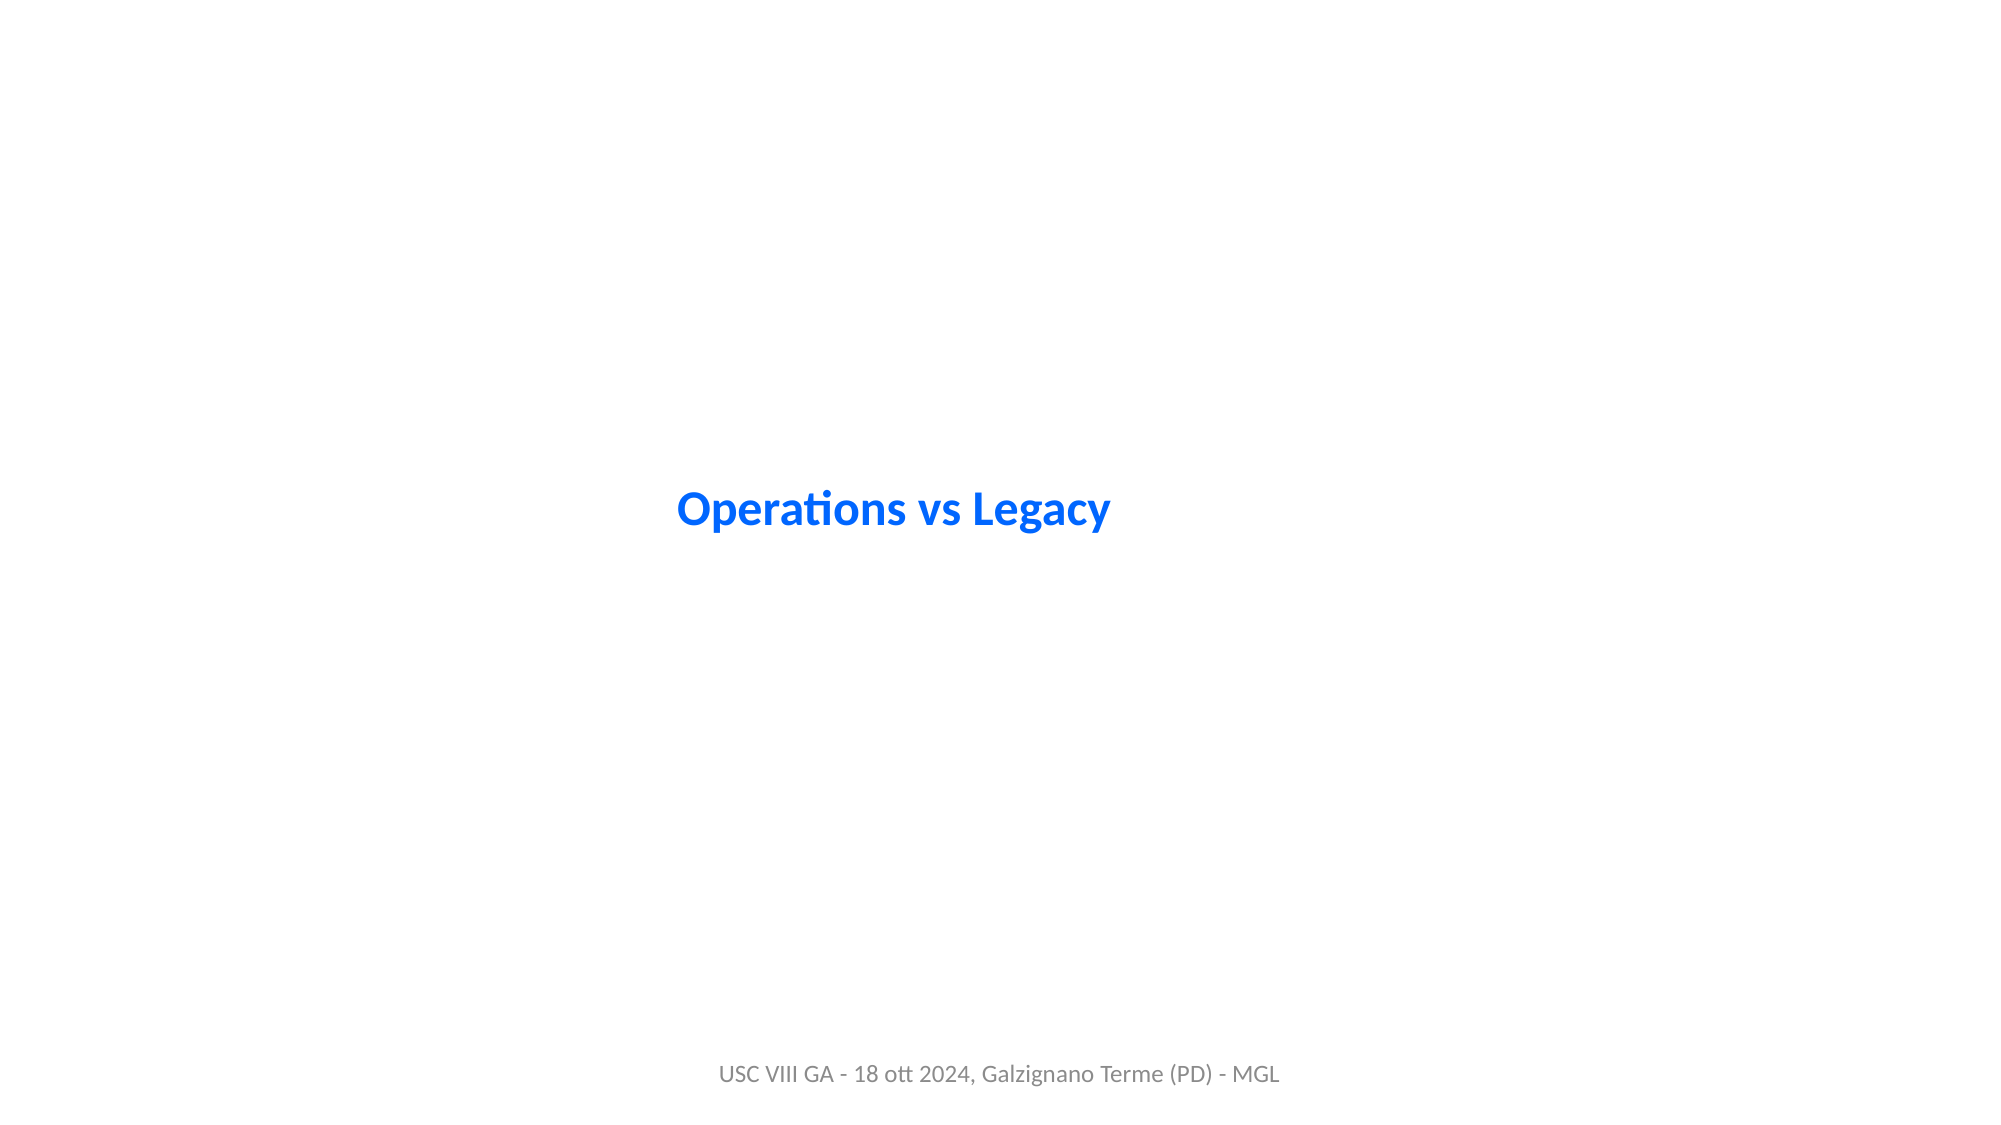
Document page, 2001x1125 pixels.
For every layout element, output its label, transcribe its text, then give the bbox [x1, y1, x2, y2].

text_box Operations vs Legacy [662, 468, 1293, 543]
footer USC VIII GA - 18 ott 2024, Galzignano Terme (PD) - MGL [662, 1042, 1338, 1103]
